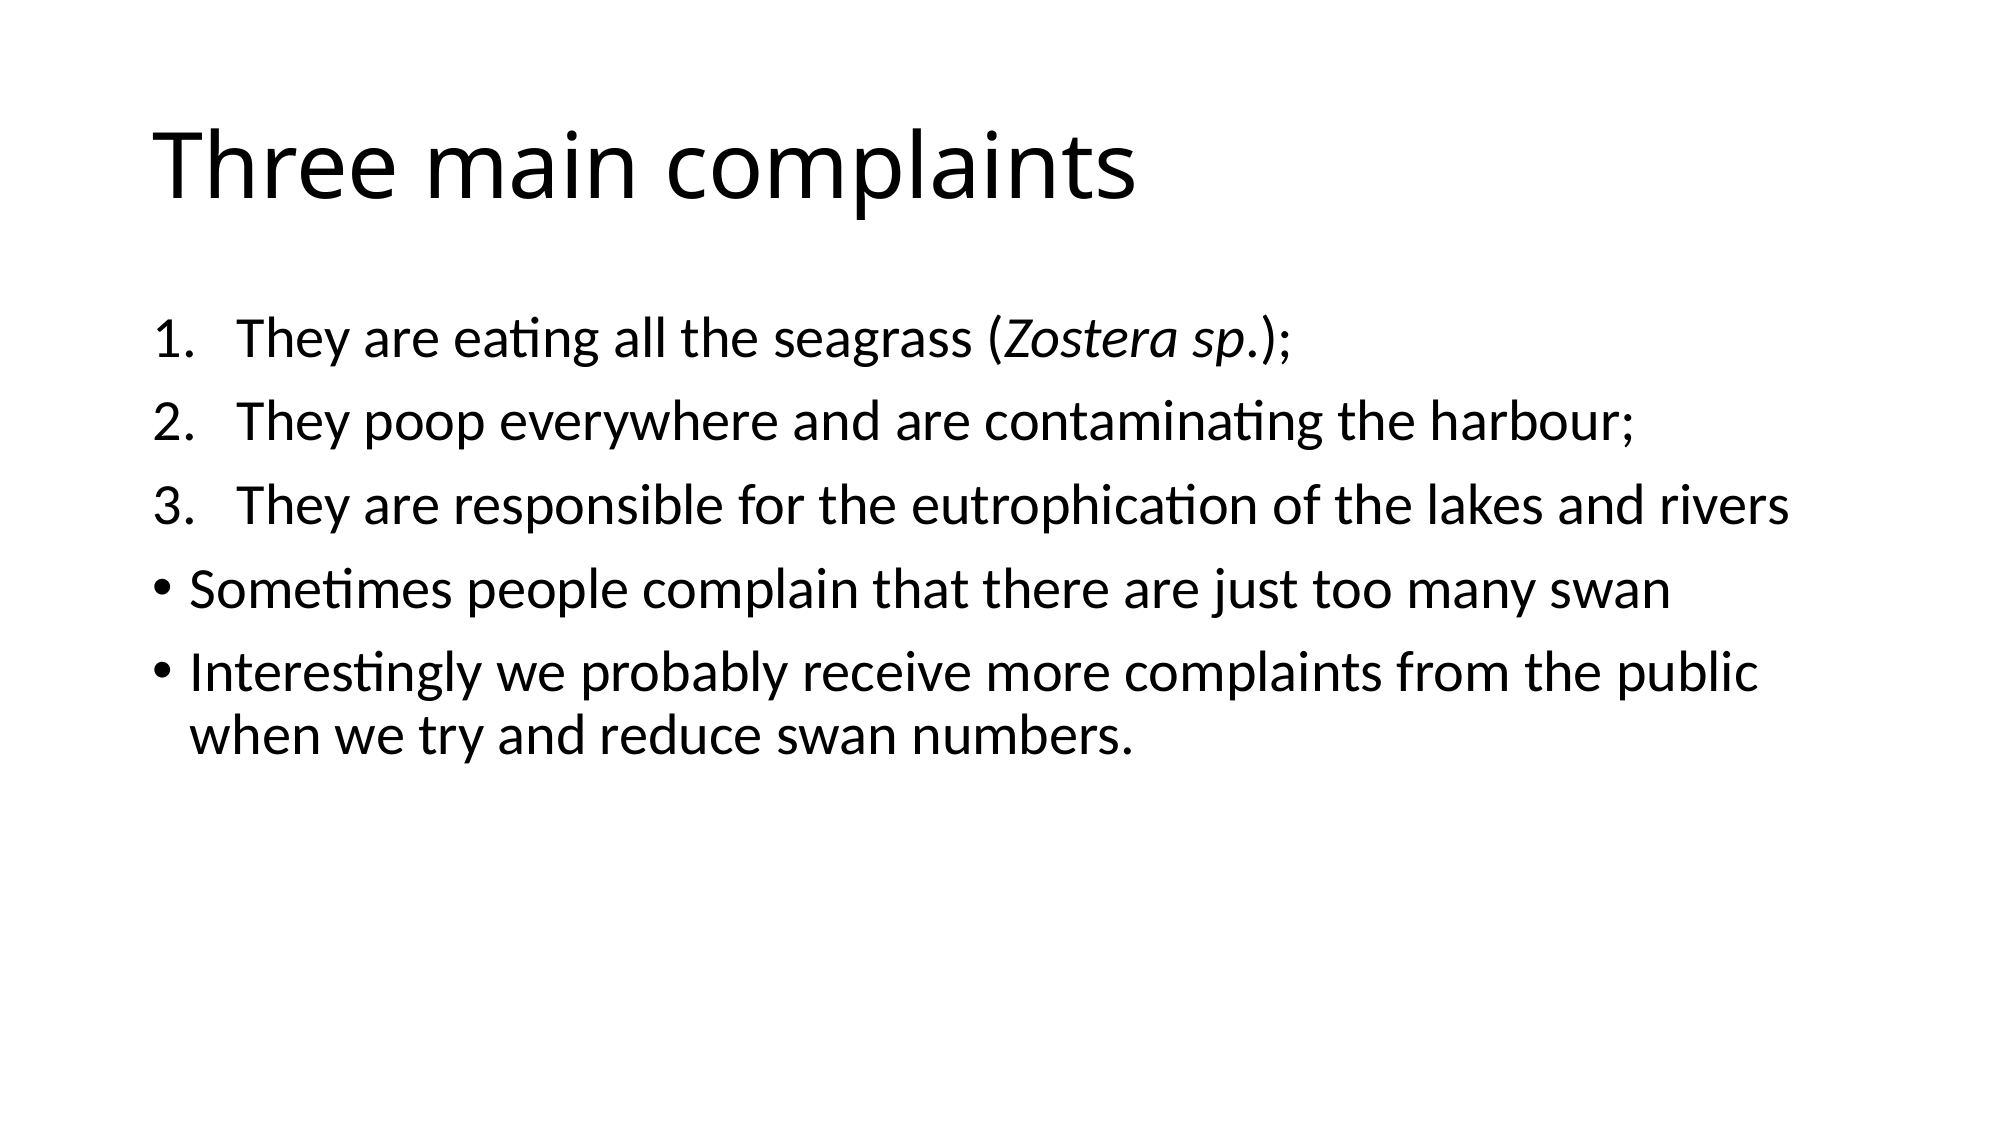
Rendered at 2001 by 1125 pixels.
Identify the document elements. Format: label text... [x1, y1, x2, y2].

list They are eating all the seagrass (Zostera sp.); They poop everywhere and are contaminating the harbour; They are responsible for the eutrophication of the lakes and rivers Sometimes people complain that there are just too many swan Interestingly we probably receive more complaints from the public when we try and reduce swan numbers. [137, 299, 1863, 1014]
title Three main complaints [137, 59, 1863, 278]
